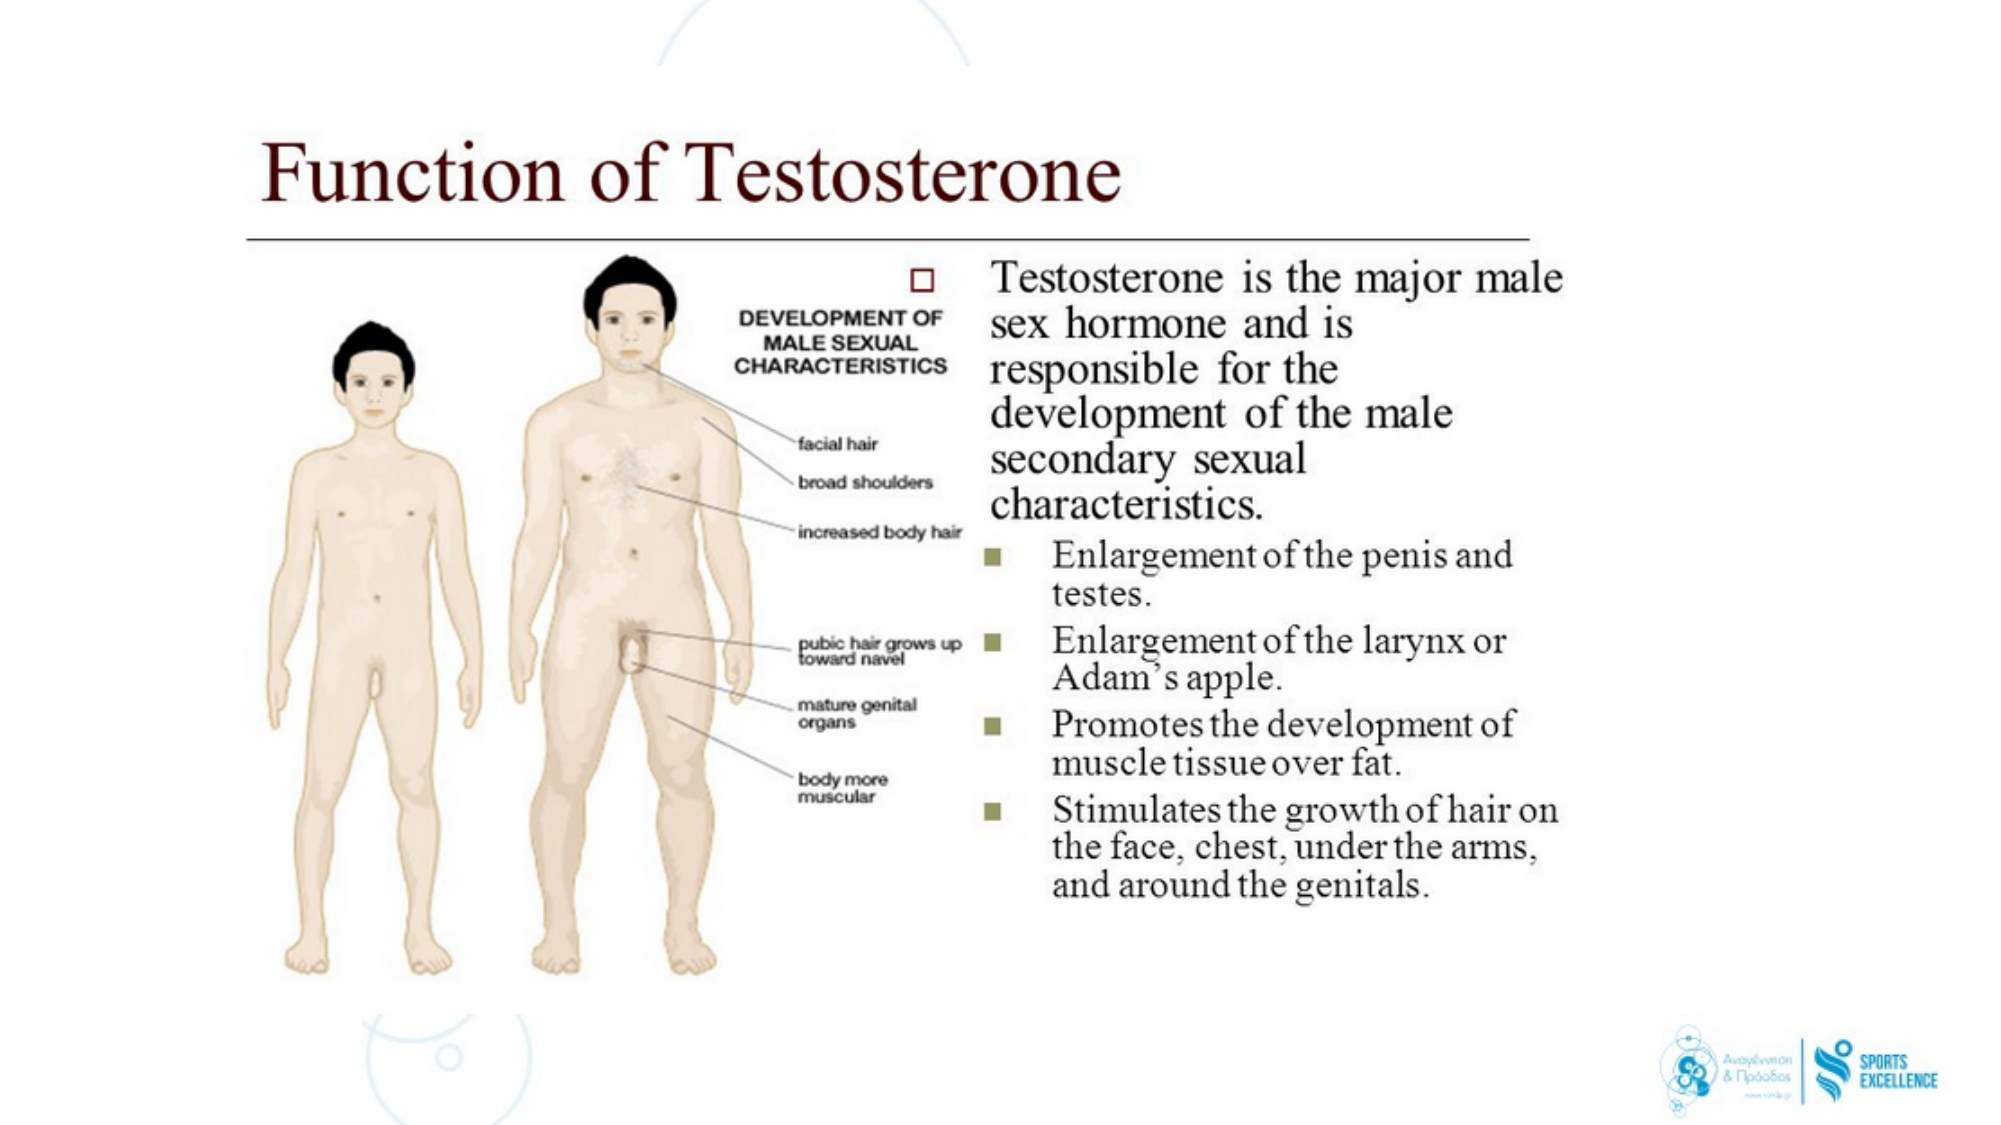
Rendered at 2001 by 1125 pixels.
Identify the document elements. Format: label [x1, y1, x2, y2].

picture [362, 0, 1955, 1125]
list [187, 66, 1586, 1014]
